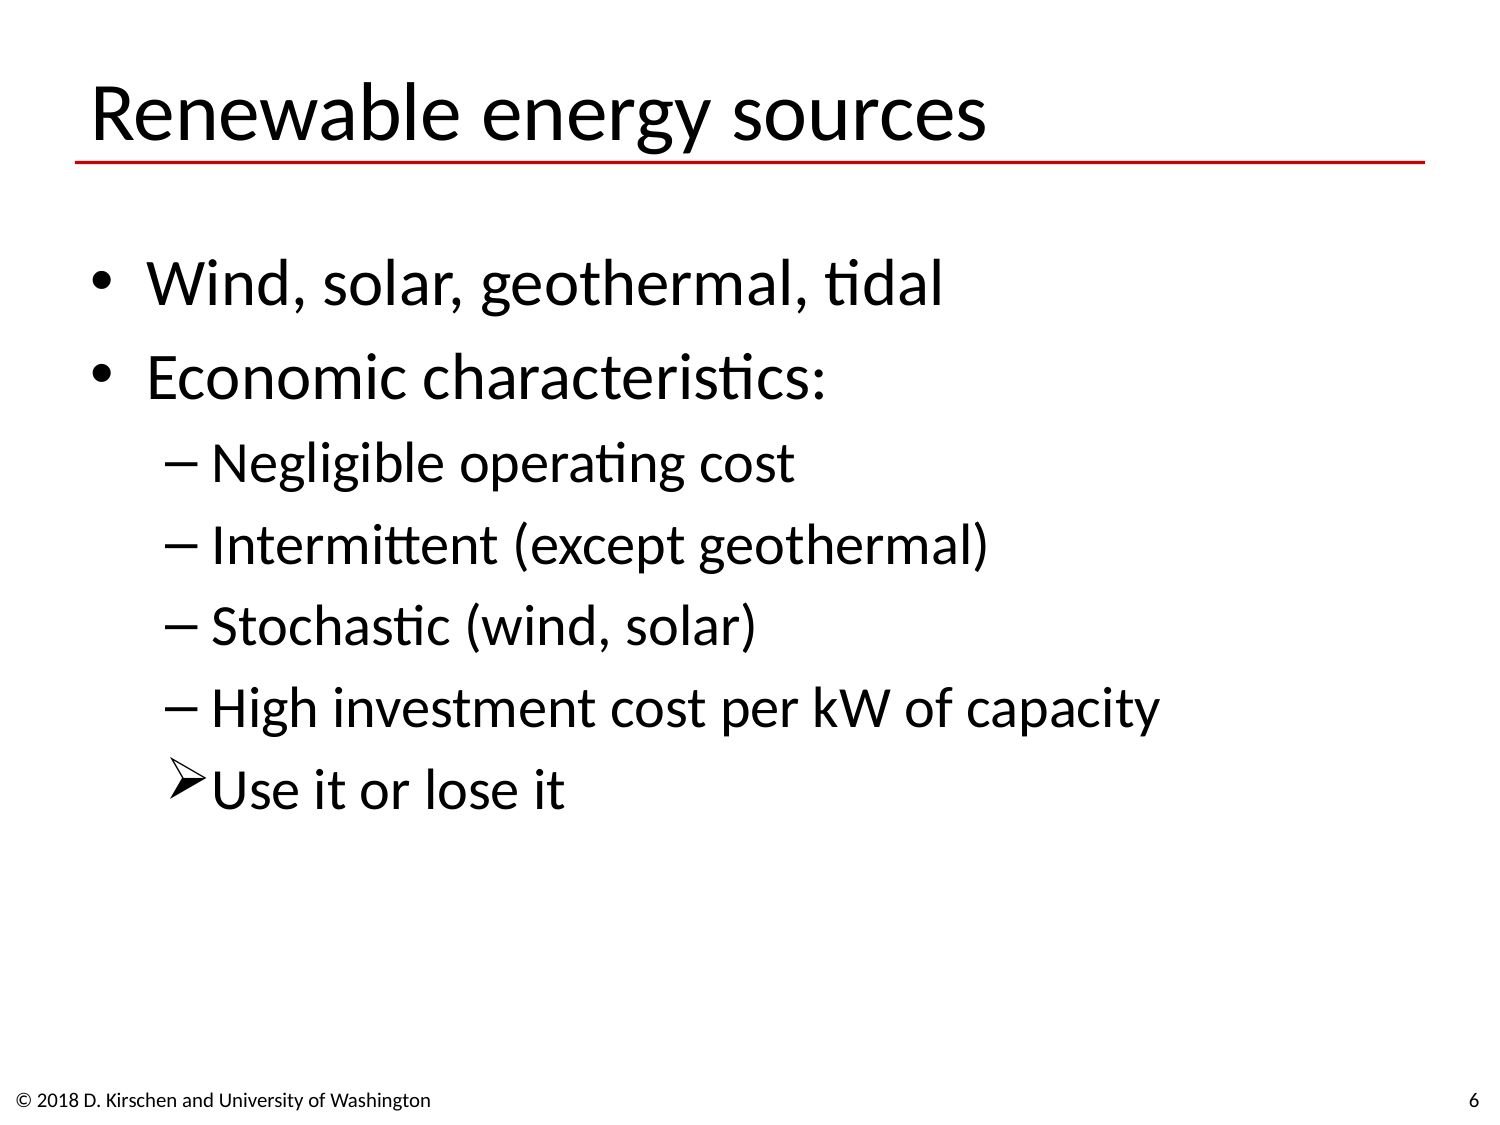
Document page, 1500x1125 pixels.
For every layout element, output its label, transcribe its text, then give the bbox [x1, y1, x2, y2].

list Wind, solar, geothermal, tidal Economic characteristics: Negligible operating cost Intermittent (except geothermal) Stochastic (wind, solar) High investment cost per kW of capacity Use it or lose it [75, 231, 1425, 1047]
title Renewable energy sources [75, 19, 1425, 195]
slide_number 6 [1144, 1069, 1495, 1125]
slide_number © 2018 D. Kirschen and University of Washington [0, 1069, 727, 1125]
